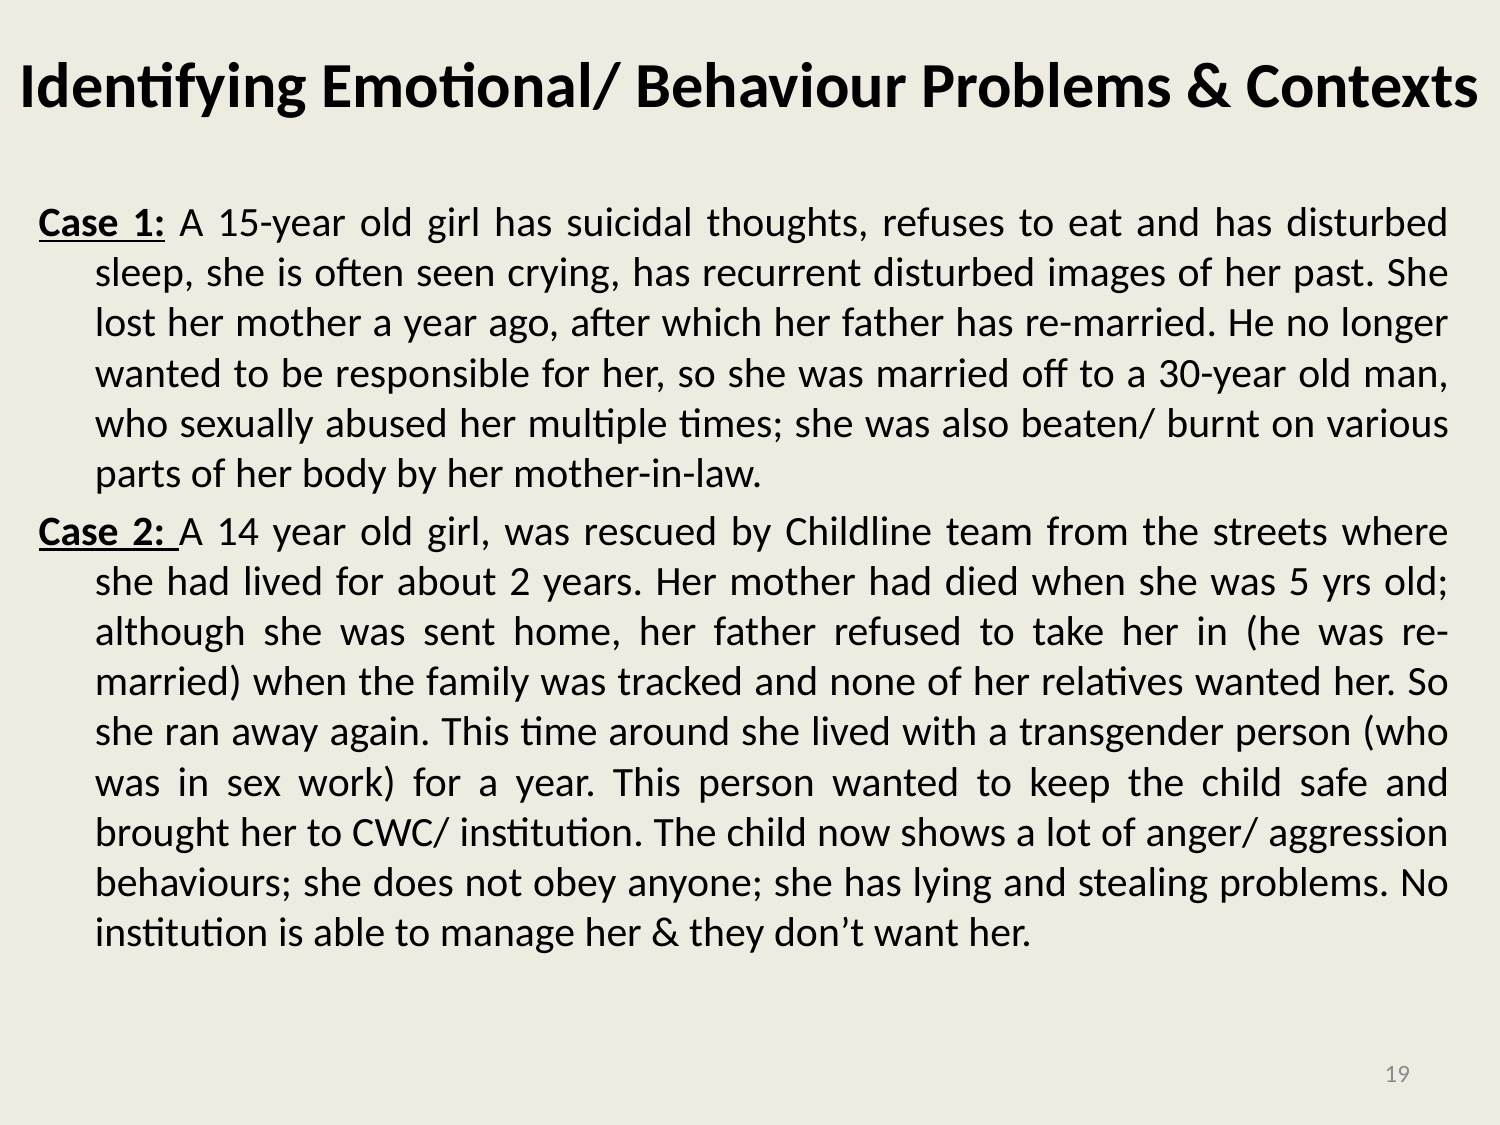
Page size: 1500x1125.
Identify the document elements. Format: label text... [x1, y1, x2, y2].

title Identifying Emotional/ Behaviour Problems & Contexts [0, 0, 1500, 164]
list Case 1: A 15-year old girl has suicidal thoughts, refuses to eat and has disturbed sleep, she is often seen crying, has recurrent disturbed images of her past. She lost her mother a year ago, after which her father has re-married. He no longer wanted to be responsible for her, so she was married off to a 30-year old man, who sexually abused her multiple times; she was also beaten/ burnt on various parts of her body by her mother-in-law. Case 2: A 14 year old girl, was rescued by Childline team from the streets where she had lived for about 2 years. Her mother had died when she was 5 yrs old; although she was sent home, her father refused to take her in (he was re-married) when the family was tracked and none of her relatives wanted her. So she ran away again. This time around she lived with a transgender person (who was in sex work) for a year. This person wanted to keep the child safe and brought her to CWC/ institution. The child now shows a lot of anger/ aggression behaviours; she does not obey anyone; she has lying and stealing problems. No institution is able to manage her & they don’t want her. [23, 187, 1465, 1102]
slide_number 19 [1074, 1042, 1425, 1103]
